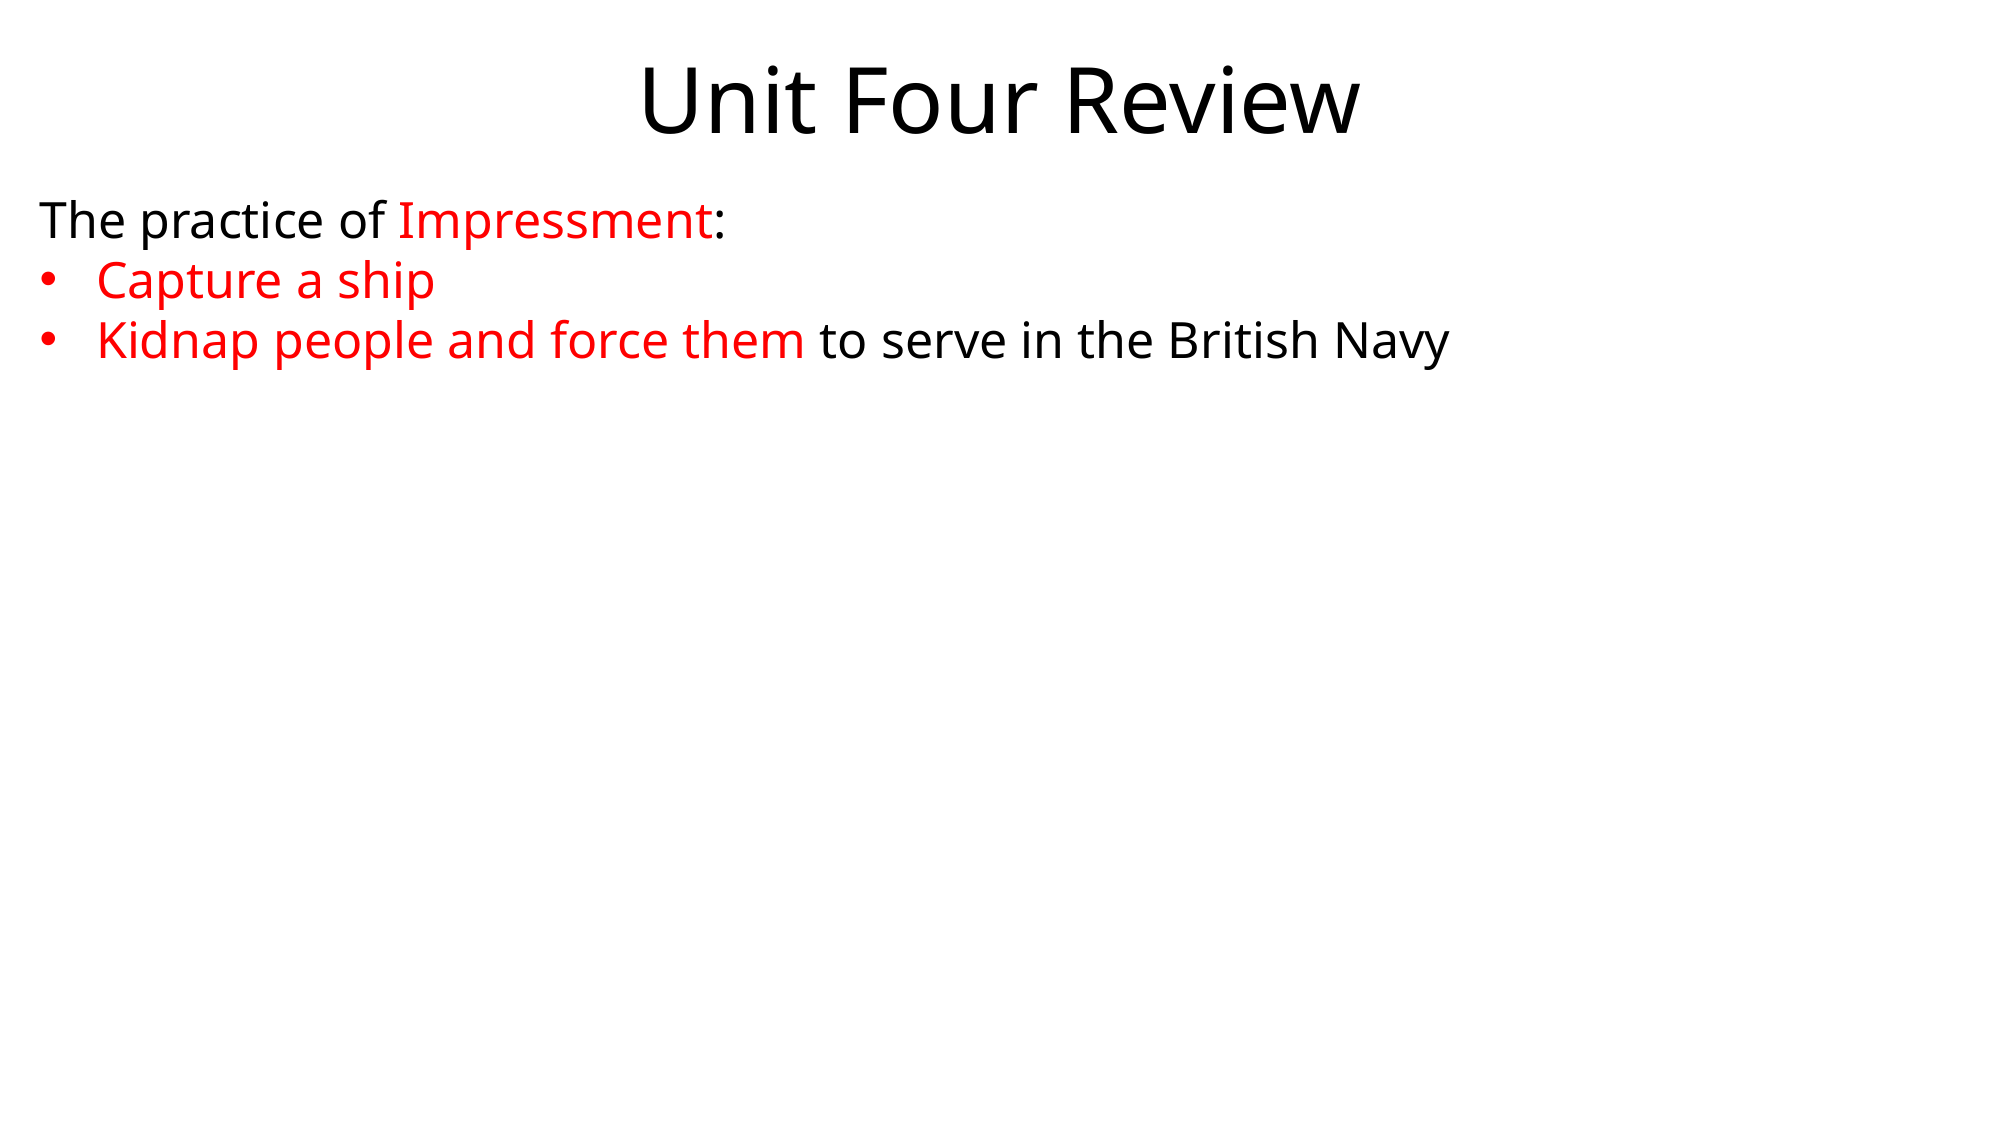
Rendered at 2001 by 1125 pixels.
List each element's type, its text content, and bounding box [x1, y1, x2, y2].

title Unit Four Review [137, 0, 1863, 181]
text_box The practice of Impressment: Capture a ship Kidnap people and force them to serve in the British Navy [24, 181, 1965, 496]
